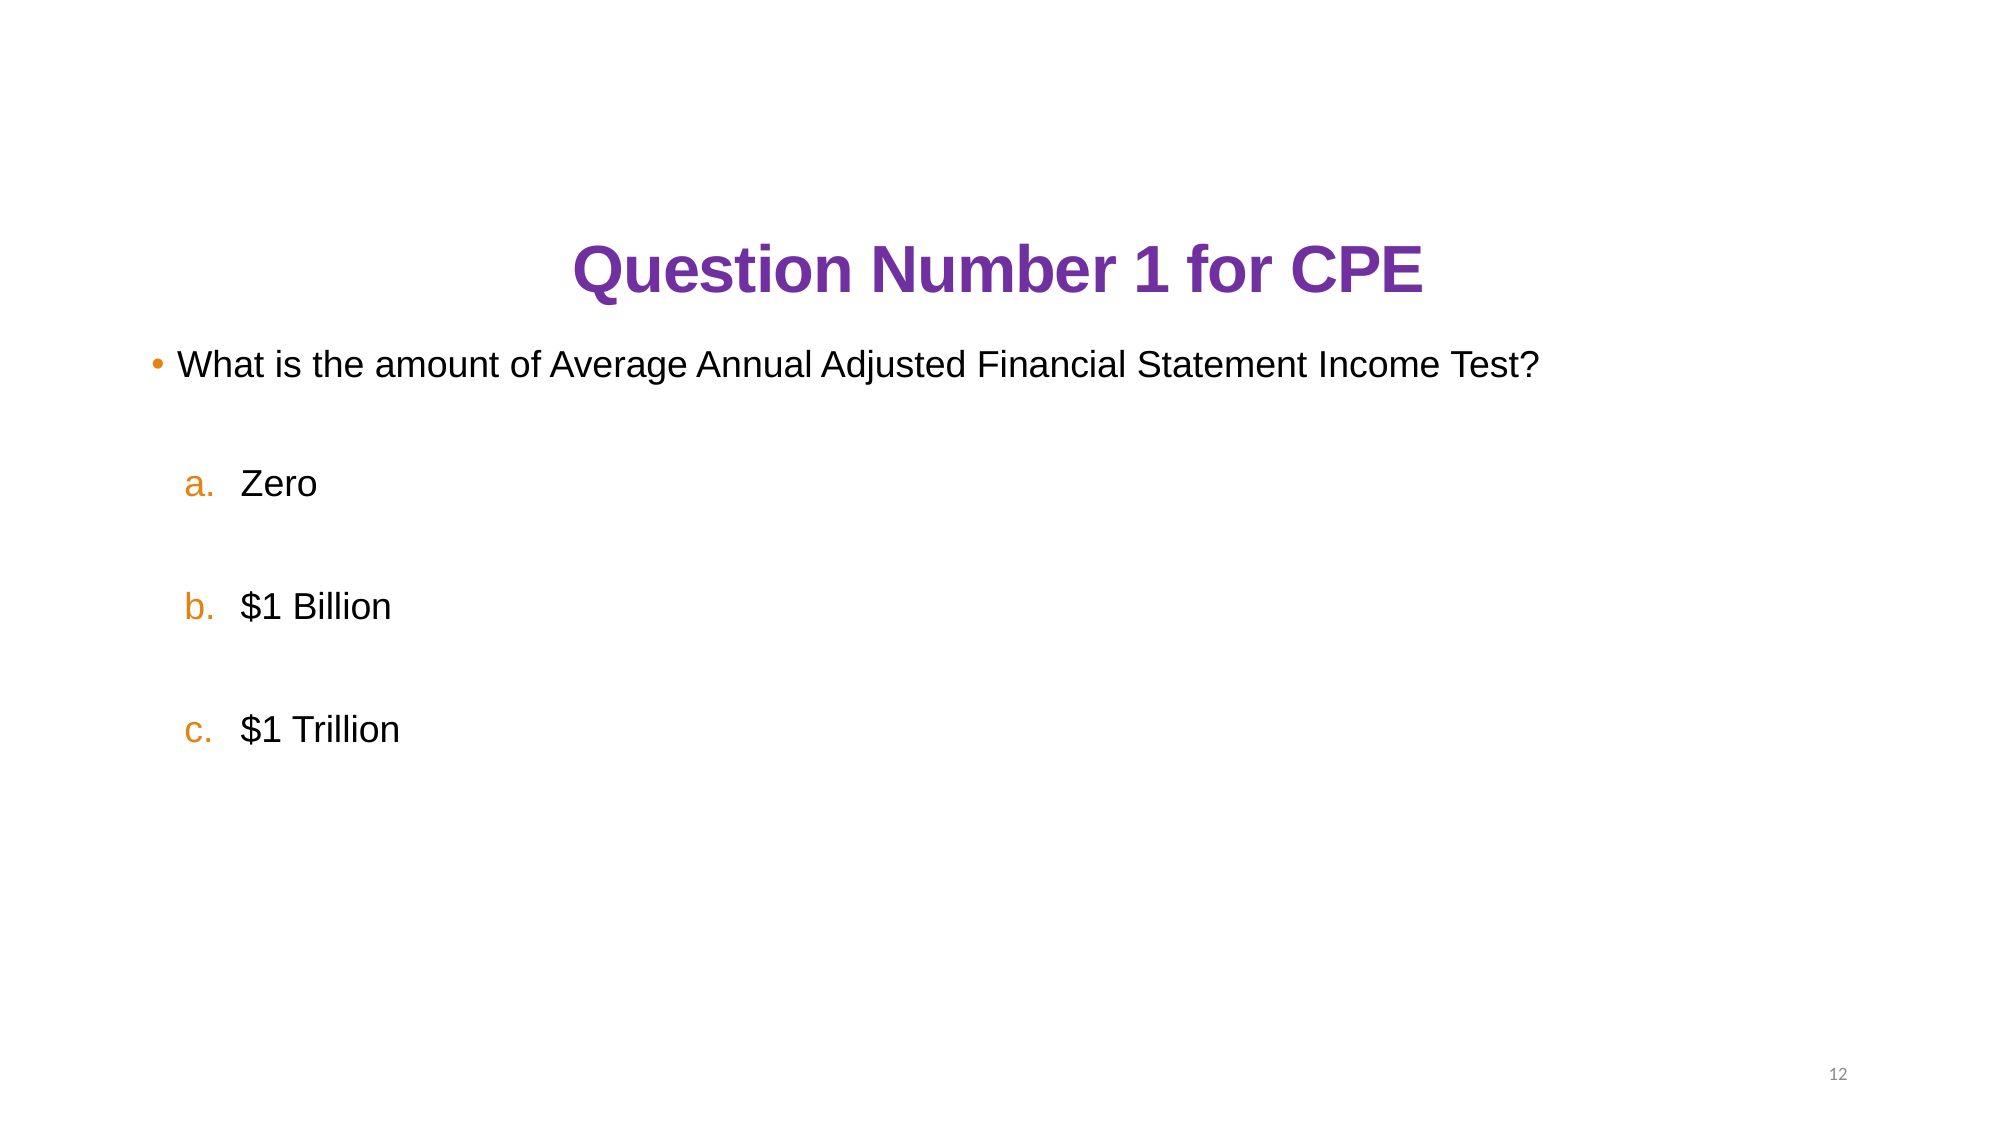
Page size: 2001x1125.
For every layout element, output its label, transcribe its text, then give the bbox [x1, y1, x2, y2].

slide_number 12 [1412, 1042, 1863, 1103]
list What is the amount of Average Annual Adjusted Financial Statement Income Test? Zero $1 Billion $1 Trillion [136, 338, 1862, 999]
title Question Number 1 for CPE [136, 126, 1862, 315]
